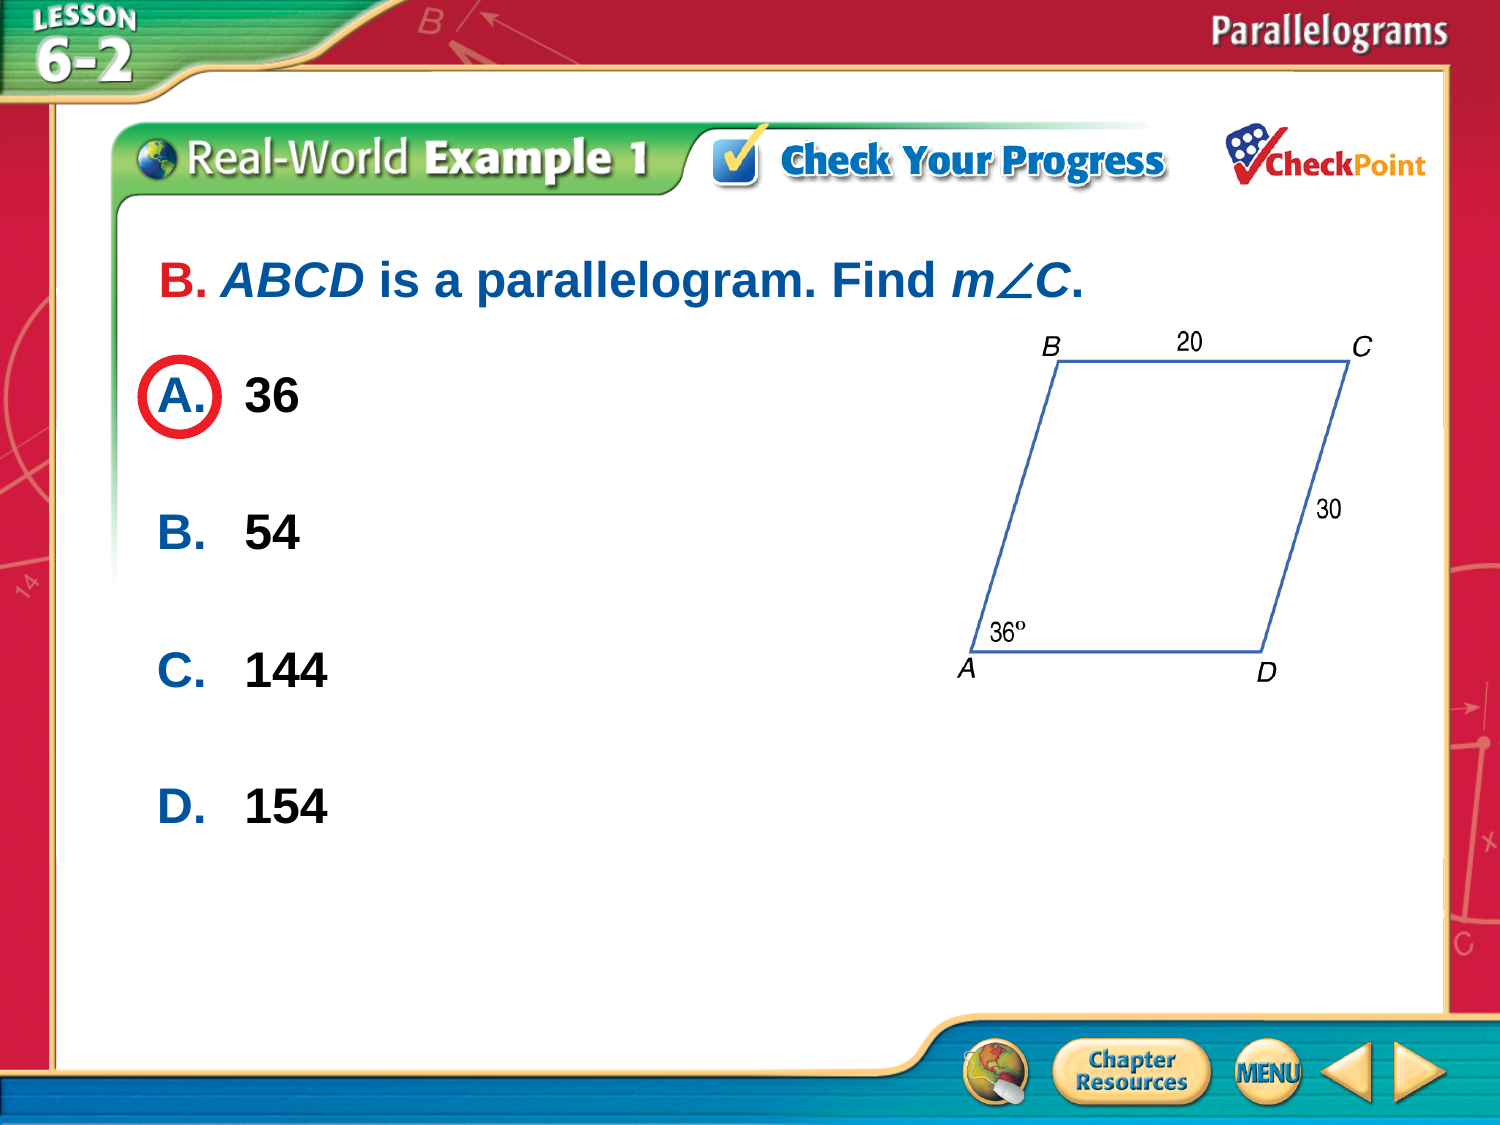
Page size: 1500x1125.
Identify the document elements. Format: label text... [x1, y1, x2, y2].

picture [395, 1083, 412, 1088]
text_box [142, 359, 218, 435]
text_box A. 36 B. 54 C. 144 D. 154 [142, 362, 600, 843]
list A B C D [1224, 587, 1425, 975]
text_box B. ABCD is a parallelogram. Find mC. [87, 246, 1385, 316]
picture [0, 0, 1500, 1125]
